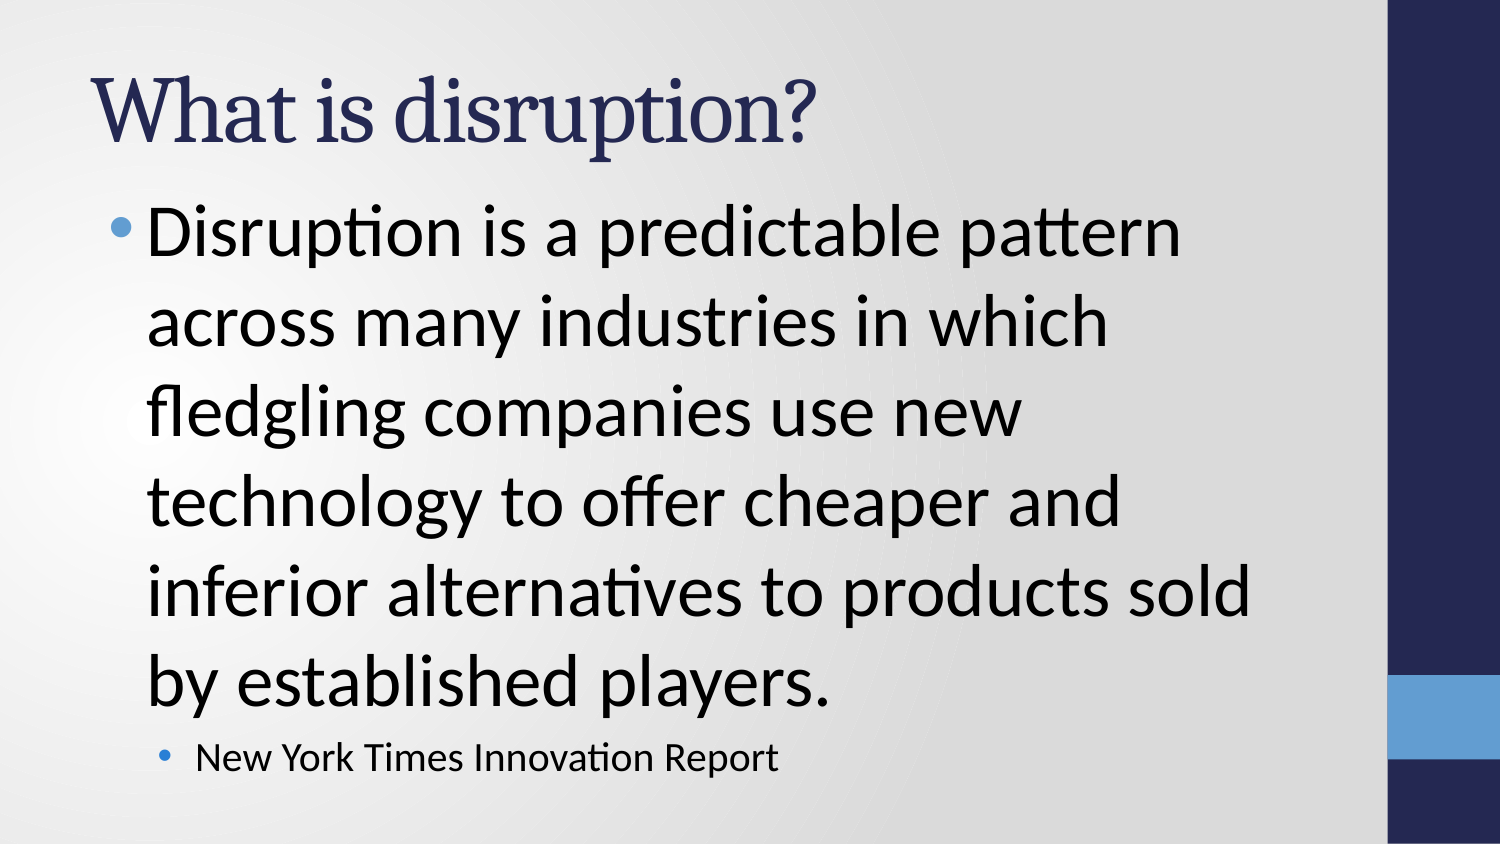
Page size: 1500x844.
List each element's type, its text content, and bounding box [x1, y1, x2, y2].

title What is disruption? [75, 33, 1325, 174]
list Disruption is a predictable pattern across many industries in which fledgling companies use new technology to offer cheaper and inferior alternatives to products sold by established players. New York Times Innovation Report [75, 174, 1357, 788]
